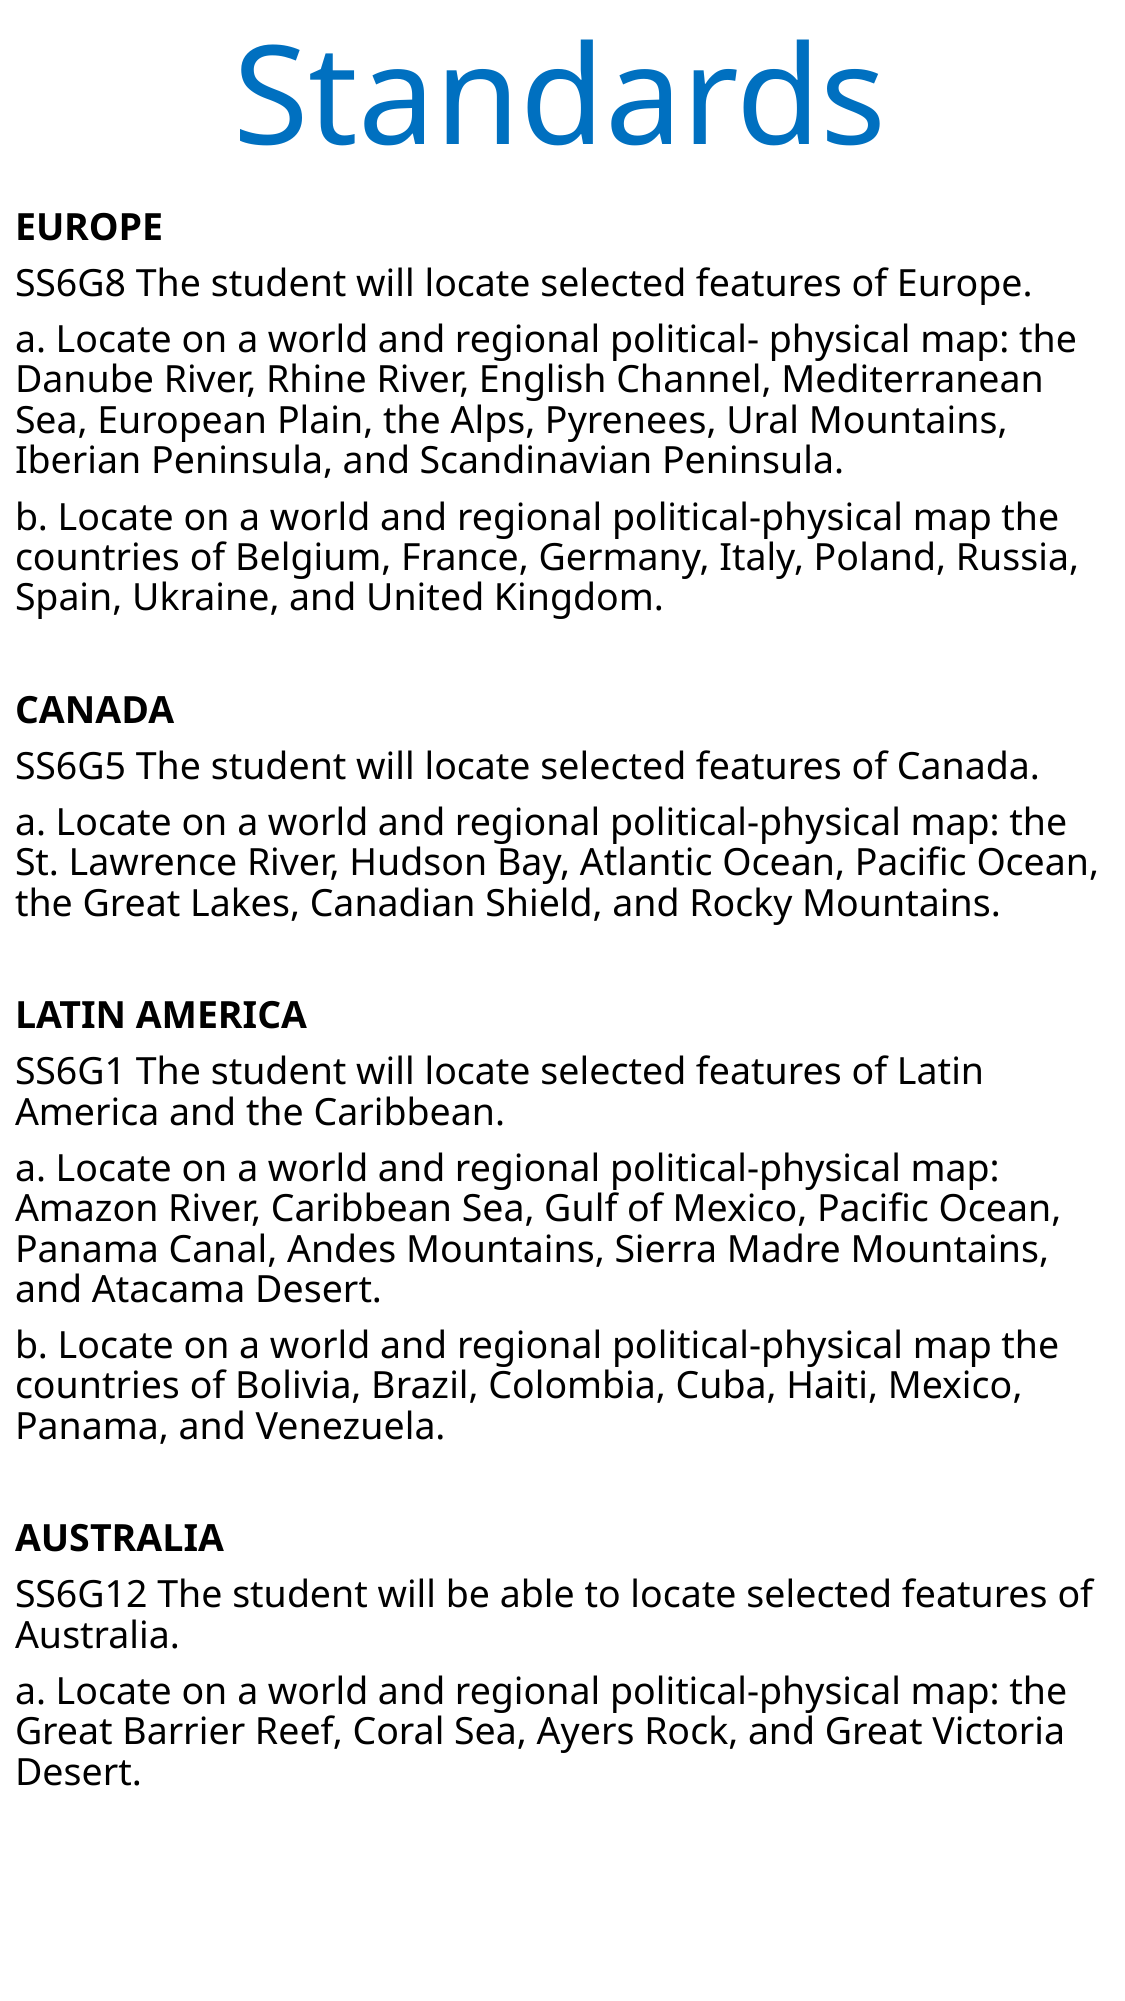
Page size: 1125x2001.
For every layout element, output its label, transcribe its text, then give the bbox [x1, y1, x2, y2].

subtitle EUROPE SS6G8 The student will locate selected features of Europe. a. Locate on a world and regional political- physical map: the Danube River, Rhine River, English Channel, Mediterranean Sea, European Plain, the Alps, Pyrenees, Ural Mountains, Iberian Peninsula, and Scandinavian Peninsula. b. Locate on a world and regional political-physical map the countries of Belgium, France, Germany, Italy, Poland, Russia, Spain, Ukraine, and United Kingdom. CANADA SS6G5 The student will locate selected features of Canada. a. Locate on a world and regional political-physical map: the St. Lawrence River, Hudson Bay, Atlantic Ocean, Pacific Ocean, the Great Lakes, Canadian Shield, and Rocky Mountains. LATIN AMERICA SS6G1 The student will locate selected features of Latin America and the Caribbean. a. Locate on a world and regional political-physical map: Amazon River, Caribbean Sea, Gulf of Mexico, Pacific Ocean, Panama Canal, Andes Mountains, Sierra Madre Mountains, and Atacama Desert. b. Locate on a world and regional political-physical map the countries of Bolivia, Brazil, Colombia, Cuba, Haiti, Mexico, Panama, and Venezuela. AUSTRALIA SS6G12 The student will be able to locate selected features of Australia. a. Locate on a world and regional political-physical map: the Great Barrier Reef, Coral Sea, Ayers Rock, and Great Victoria Desert. [0, 200, 1125, 1877]
text_box Standards [218, 0, 903, 180]
